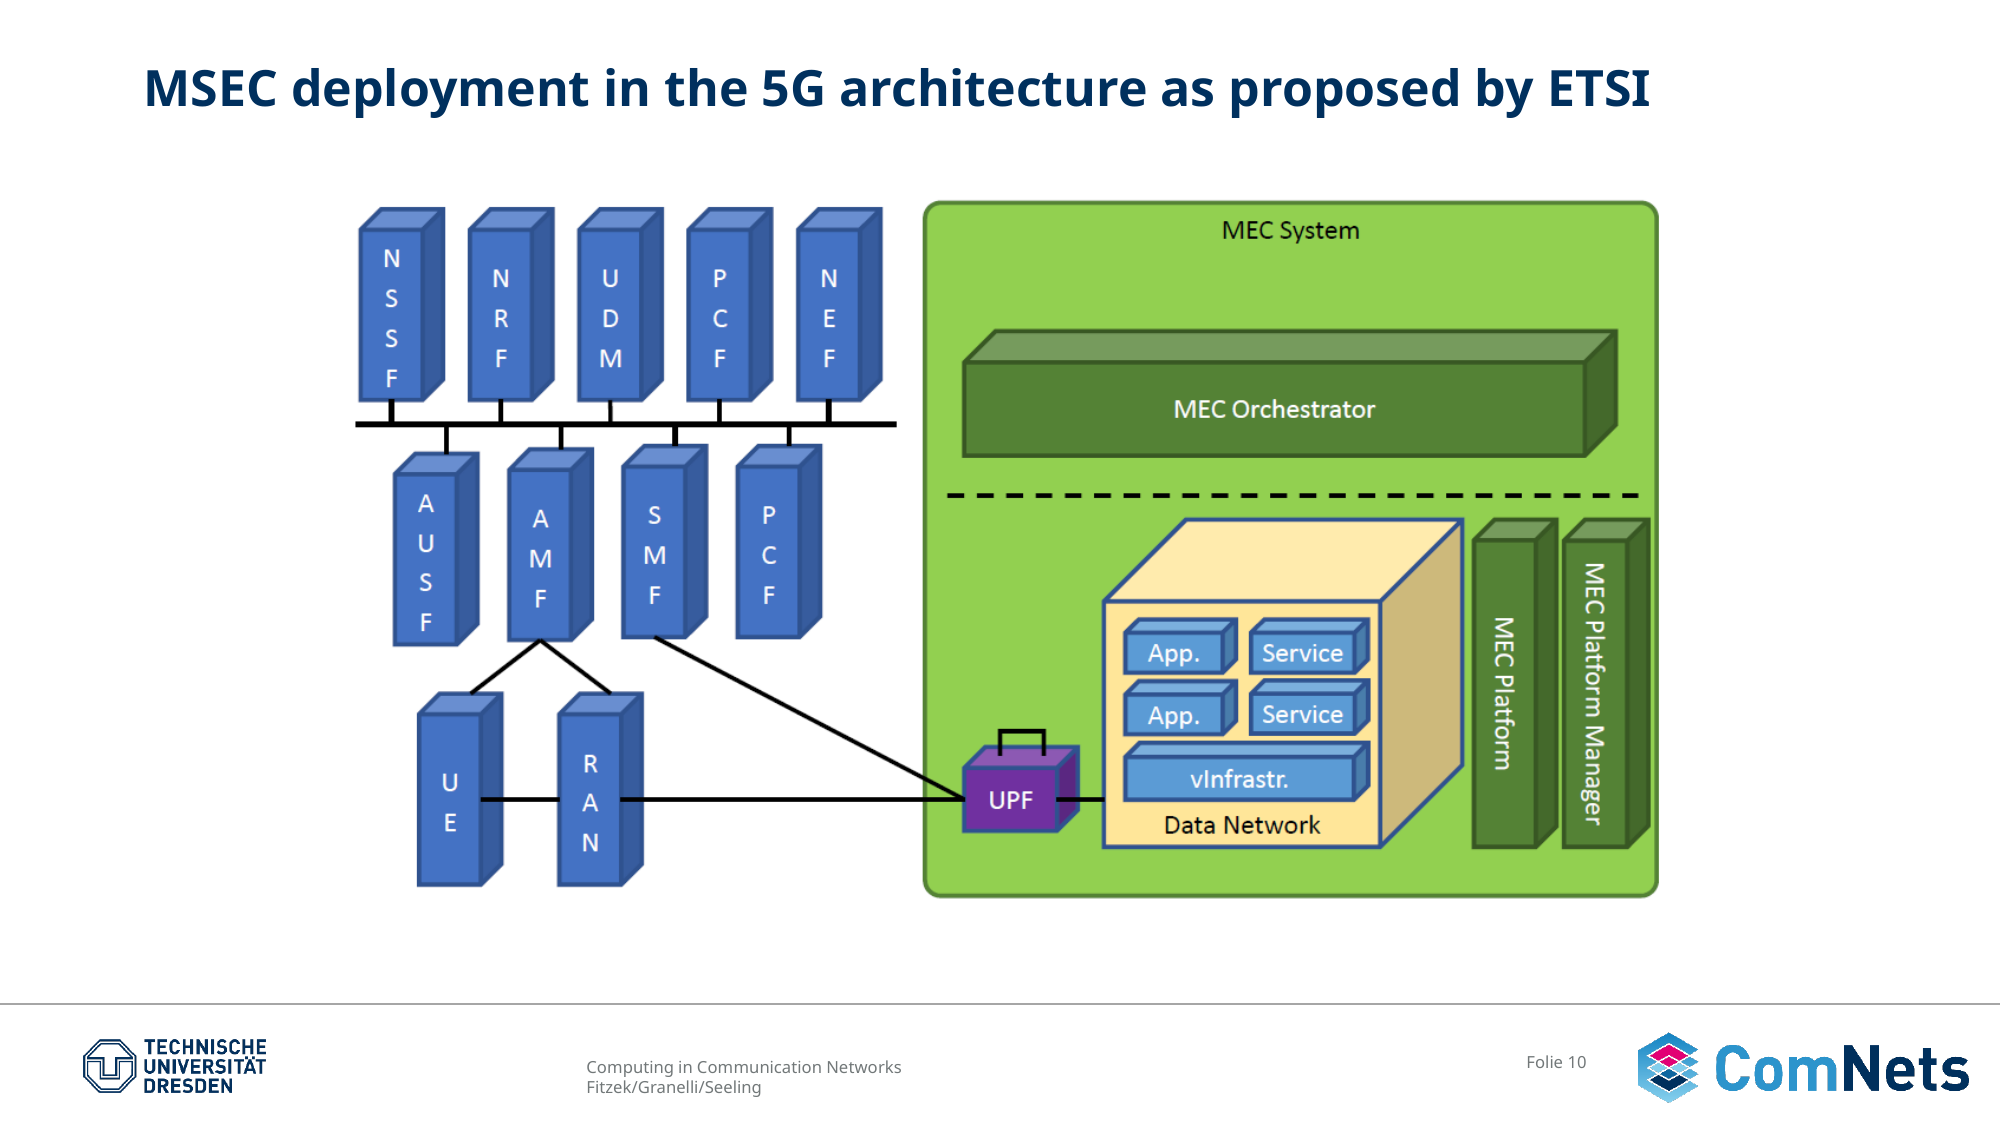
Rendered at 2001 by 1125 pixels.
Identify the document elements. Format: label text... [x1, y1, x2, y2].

picture [83, 1039, 266, 1093]
title MSEC deployment in the 5G architecture as proposed by ETSI [143, 56, 1880, 169]
picture [352, 180, 1670, 907]
picture [1638, 1032, 1969, 1103]
